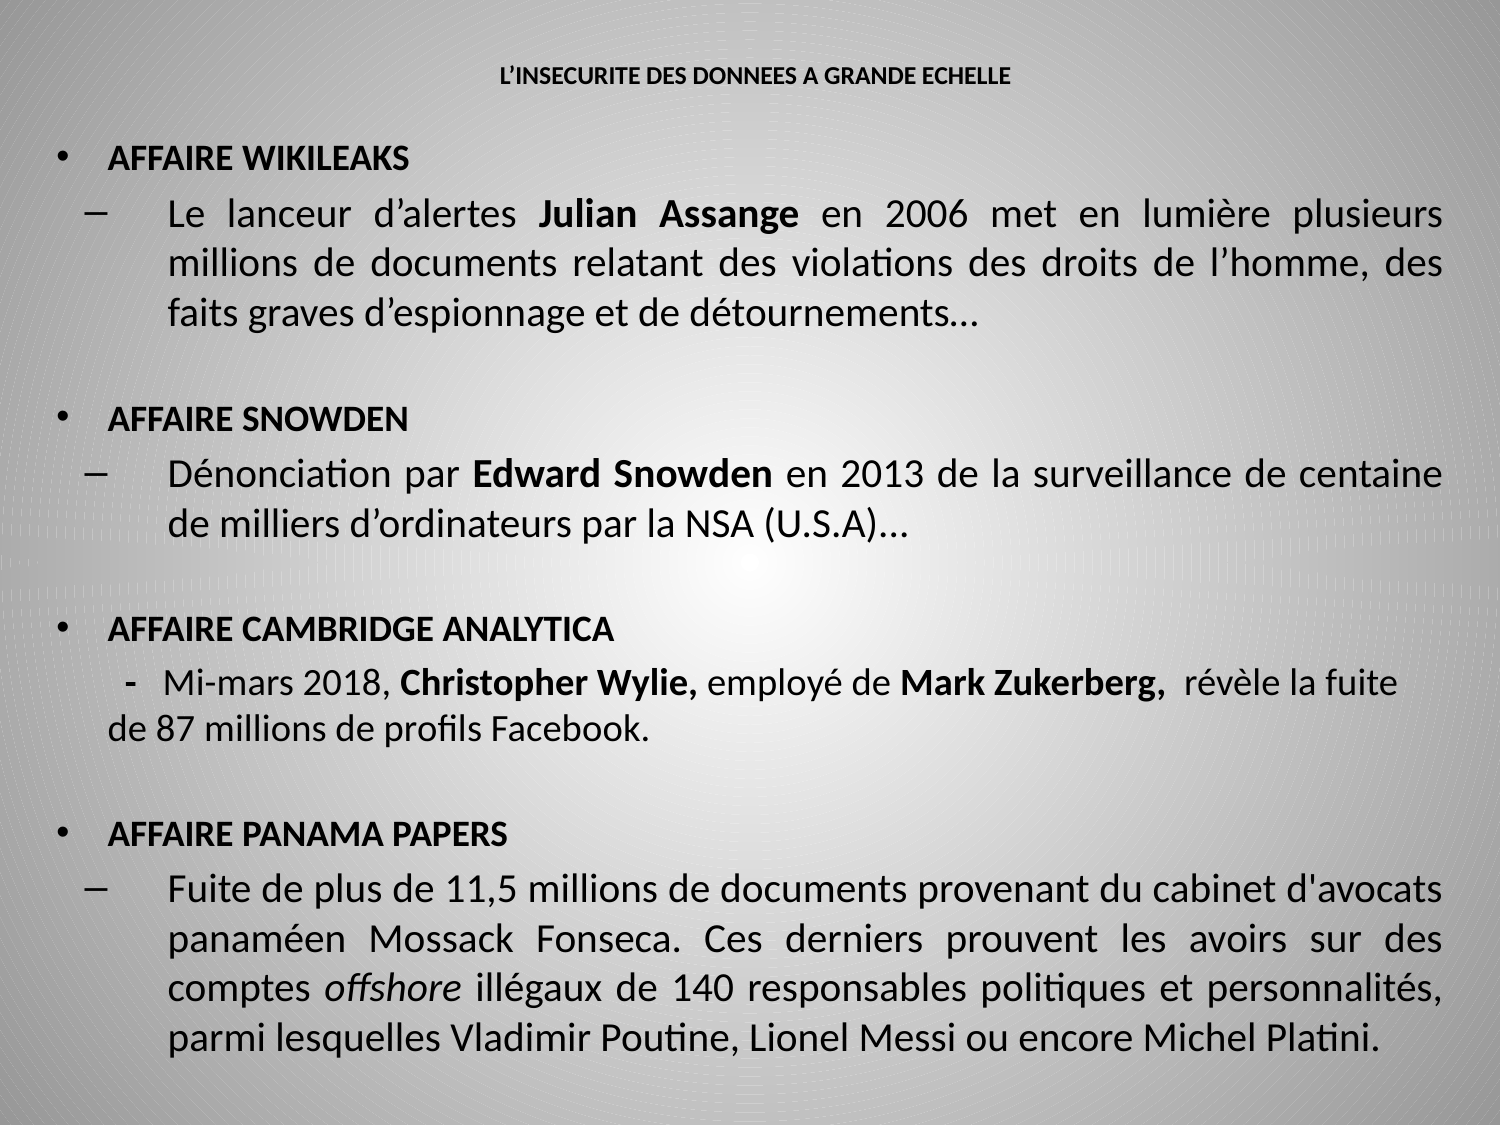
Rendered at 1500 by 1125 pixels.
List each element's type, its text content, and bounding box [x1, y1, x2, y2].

title L’INSECURITE DES DONNEES A GRANDE ECHELLE [112, 19, 1400, 125]
list AFFAIRE WIKILEAKS Le lanceur d’alertes Julian Assange en 2006 met en lumière plusieurs millions de documents relatant des violations des droits de l’homme, des faits graves d’espionnage et de détournements… AFFAIRE SNOWDEN Dénonciation par Edward Snowden en 2013 de la surveillance de centaine de milliers d’ordinateurs par la NSA (U.S.A)... AFFAIRE CAMBRIDGE ANALYTICA - Mi-mars 2018, Christopher Wylie, employé de Mark Zukerberg, révèle la fuite de 87 millions de profils Facebook. AFFAIRE PANAMA PAPERS Fuite de plus de 11,5 millions de documents provenant du cabinet d'avocats panaméen Mossack Fonseca. Ces derniers prouvent les avoirs sur des comptes offshore illégaux de 140 responsables politiques et personnalités, parmi lesquelles Vladimir Poutine, Lionel Messi ou encore Michel Platini. [41, 125, 1459, 1083]
